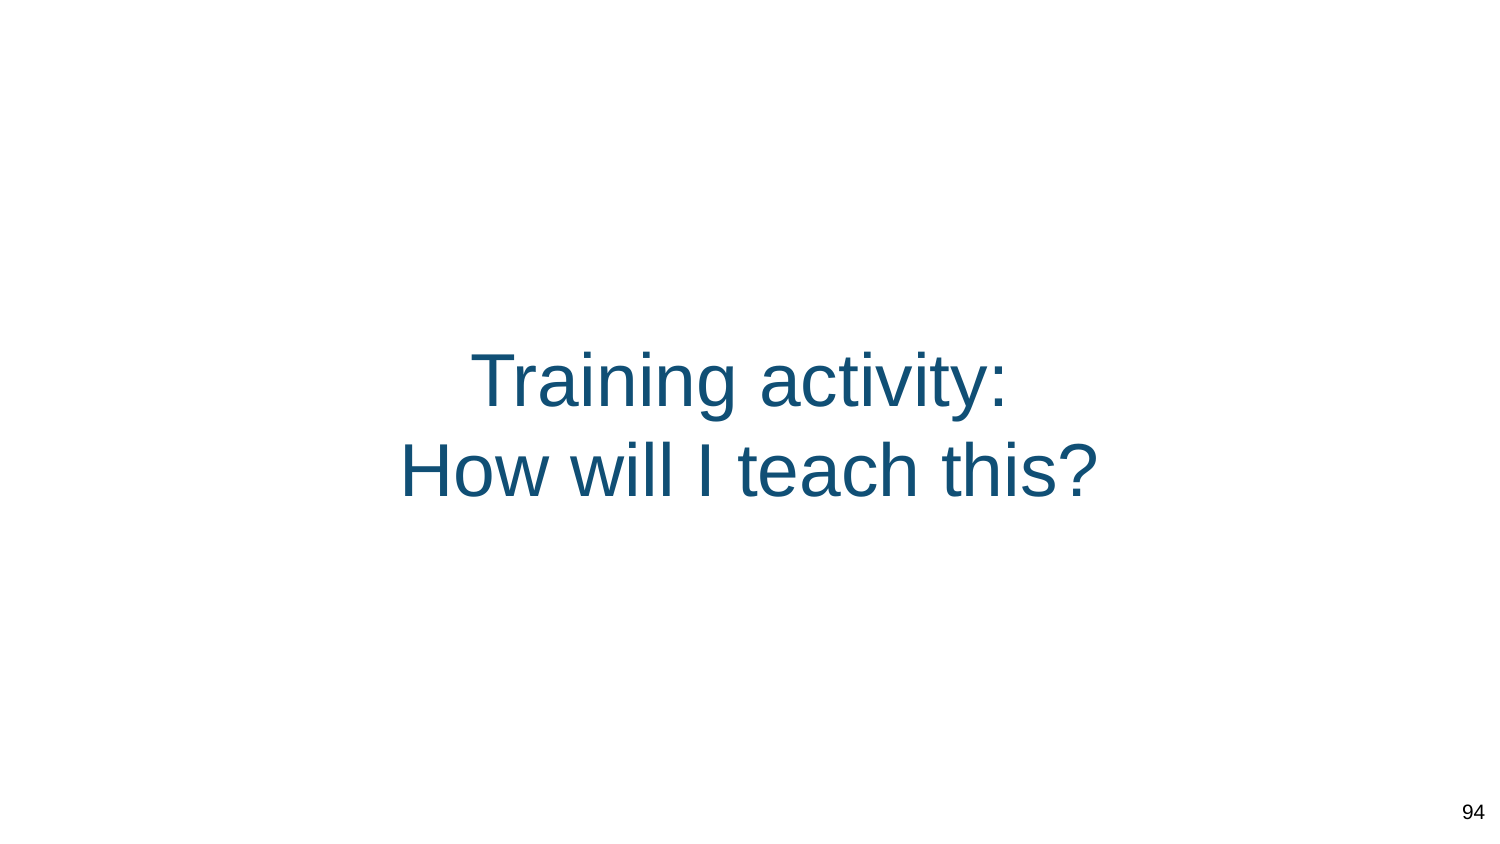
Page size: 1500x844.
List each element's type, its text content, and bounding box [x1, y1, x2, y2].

title Training activity: How will I teach this? [51, 352, 1449, 491]
slide_number 94 [1410, 779, 1500, 844]
